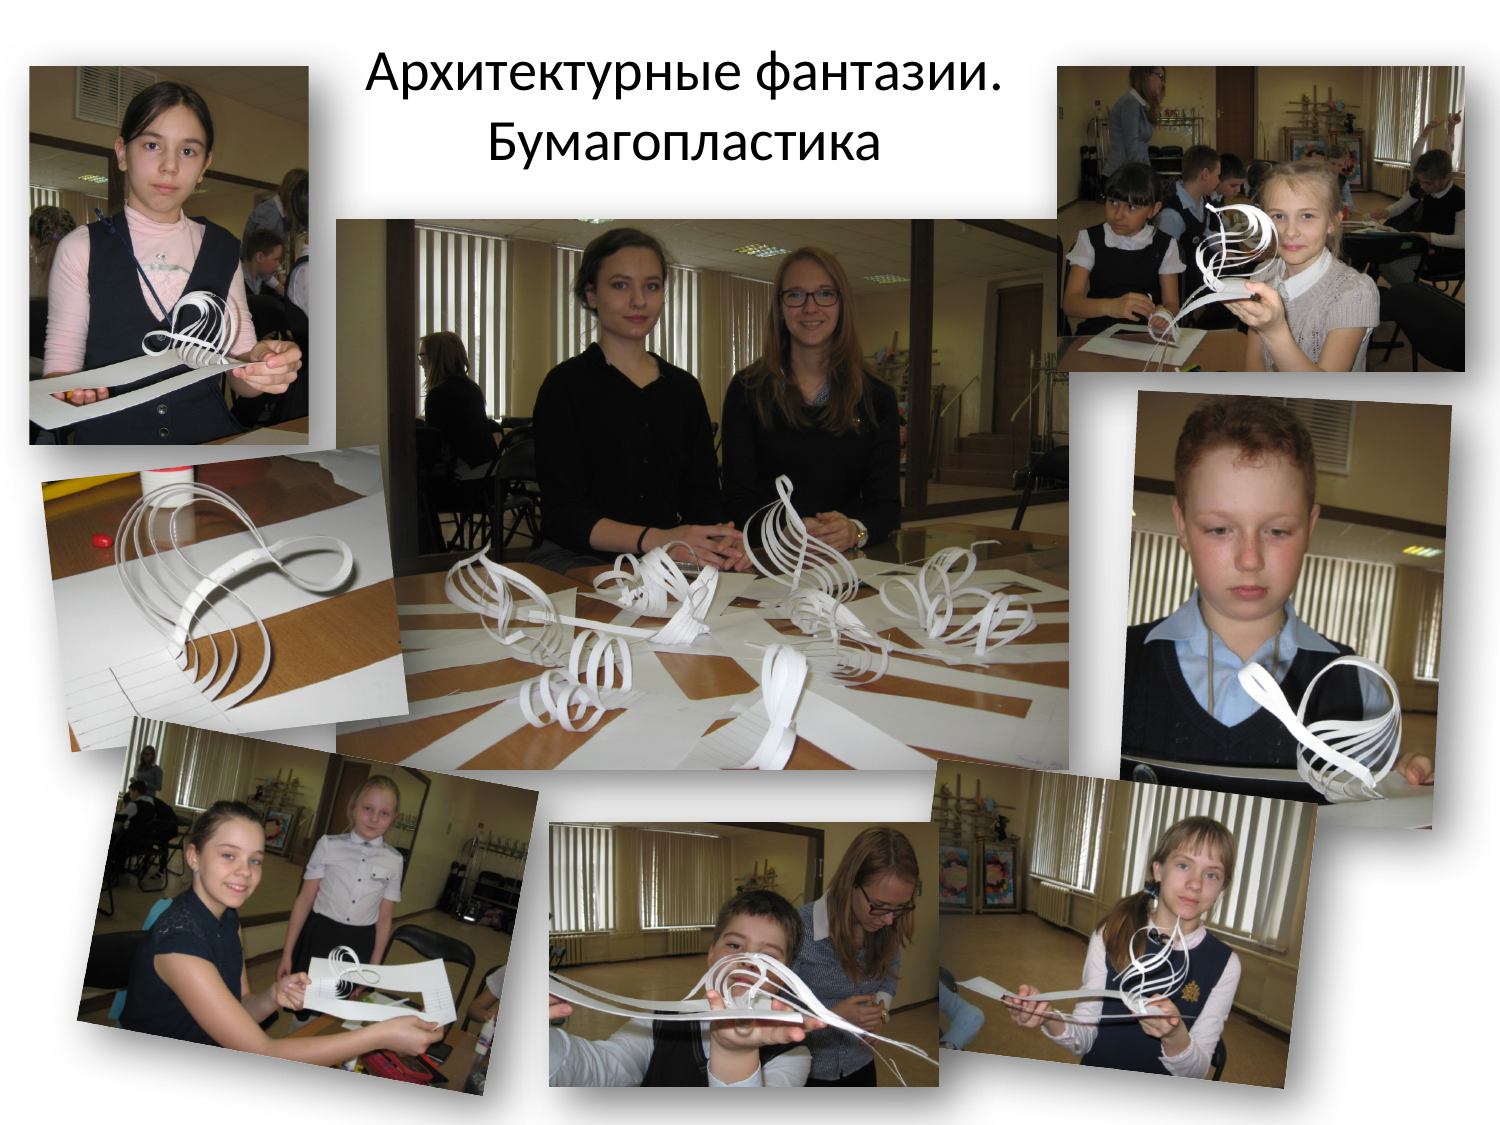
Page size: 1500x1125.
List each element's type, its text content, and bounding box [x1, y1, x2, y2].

title Архитектурные фантазии. Бумагопластика [301, 8, 1069, 197]
picture [29, 66, 309, 445]
picture [41, 66, 1465, 1096]
